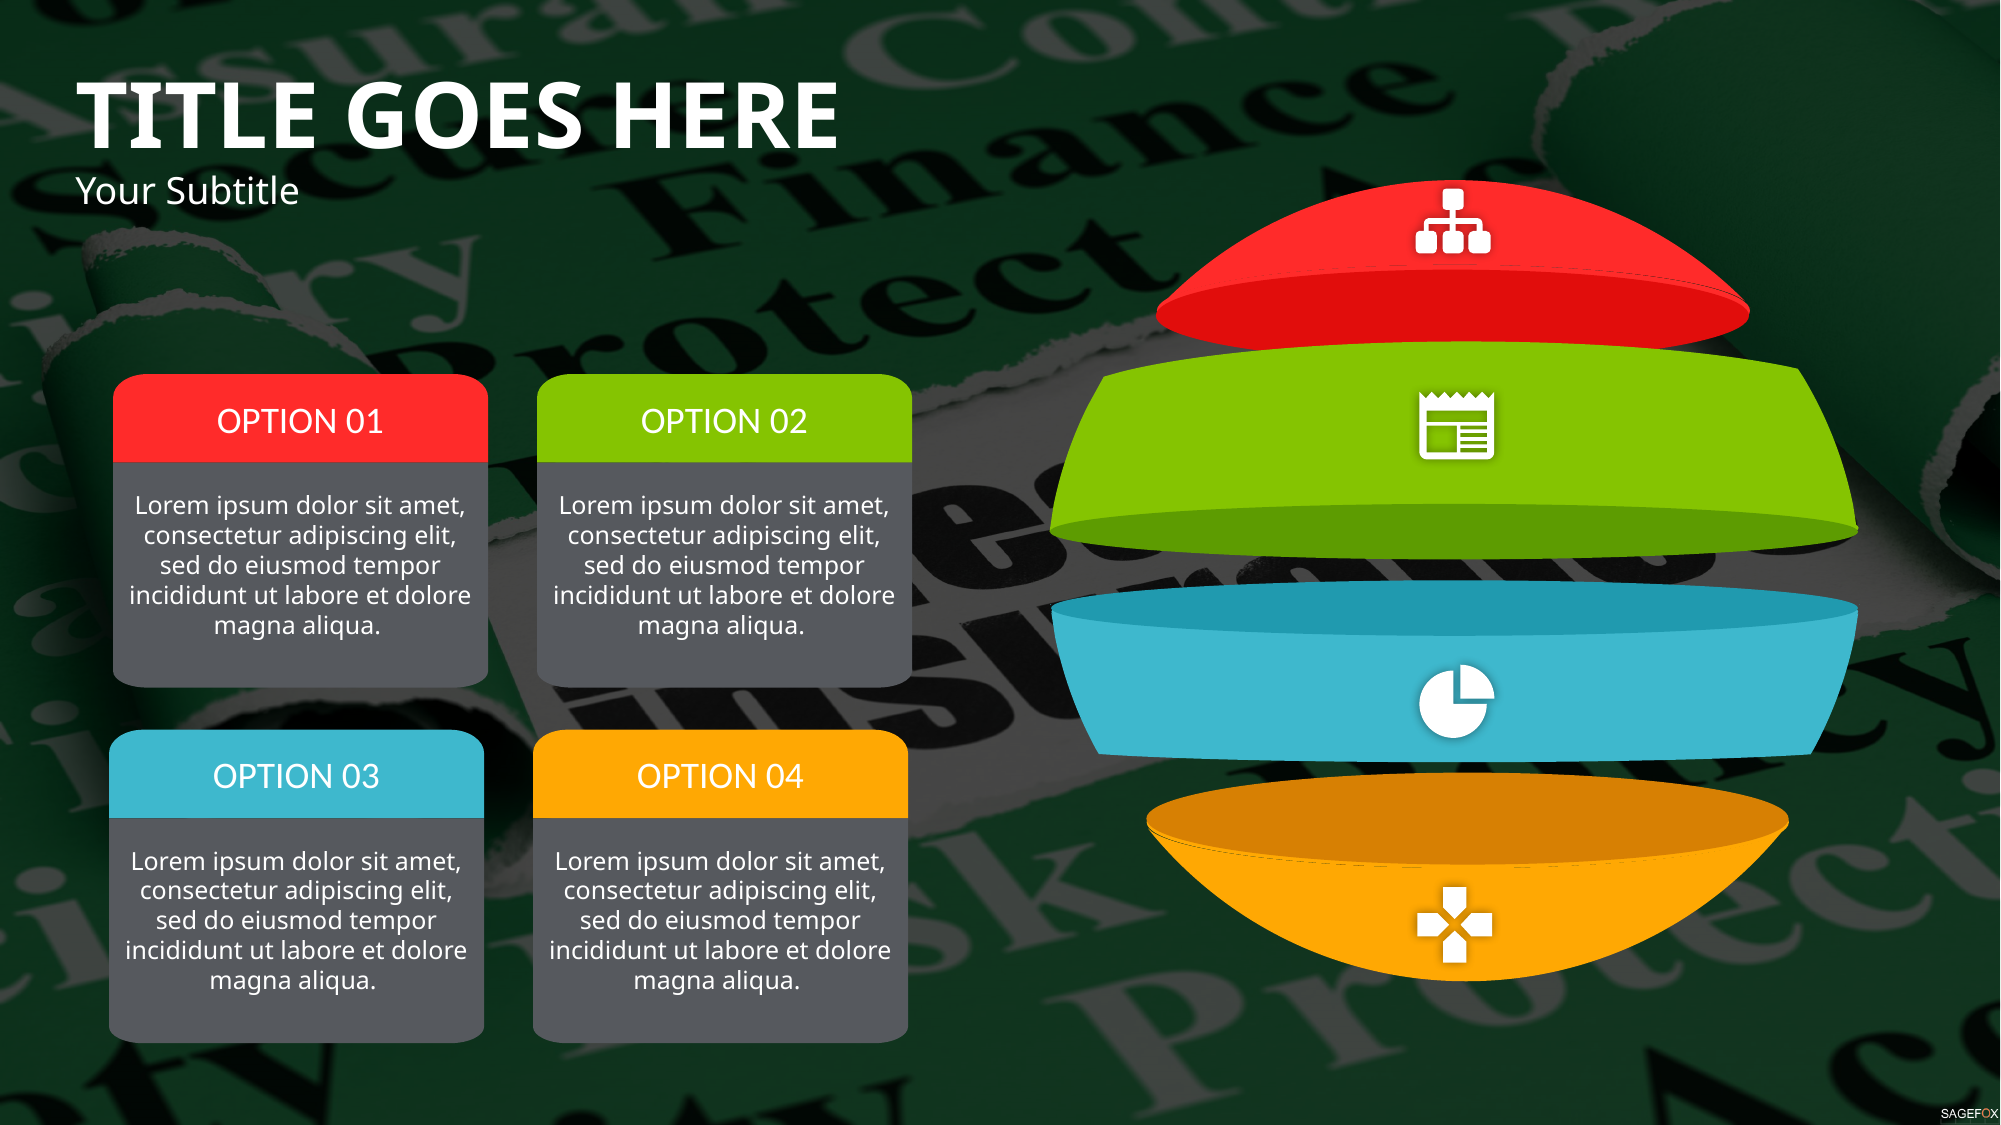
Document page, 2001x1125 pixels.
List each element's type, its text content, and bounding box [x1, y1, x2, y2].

text_box OPTION 02 [536, 373, 914, 464]
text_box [532, 818, 909, 1044]
text_box OPTION 03 [108, 728, 486, 820]
picture [0, 0, 2001, 1125]
text_box OPTION 01 [112, 373, 490, 464]
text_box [1155, 180, 1751, 341]
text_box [1049, 341, 1859, 560]
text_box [109, 818, 485, 1044]
text_box TITLE GOES HERE Your Subtitle [60, 49, 1036, 220]
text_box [113, 462, 489, 688]
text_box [1146, 772, 1789, 982]
text_box OPTION 04 [531, 728, 910, 820]
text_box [537, 462, 913, 688]
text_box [1050, 580, 1860, 763]
